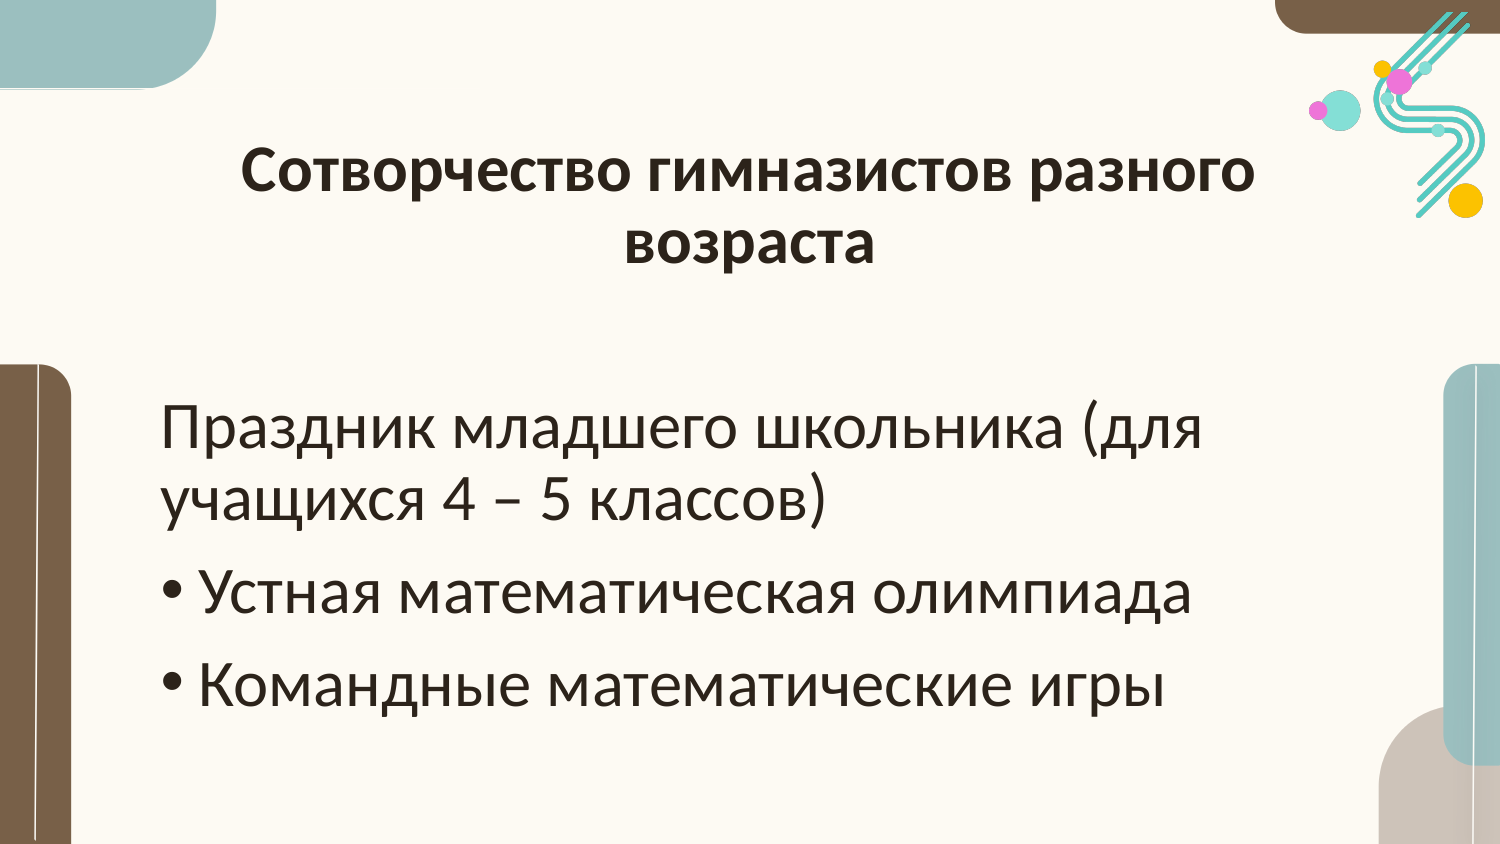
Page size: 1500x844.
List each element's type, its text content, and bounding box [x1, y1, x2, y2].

list Сотворчество гимназистов разного возраста Праздник младшего школьника (для учащихся 4 – 5 классов) Устная математическая олимпиада Командные математические игры [145, 25, 1354, 436]
picture [0, 0, 1500, 844]
